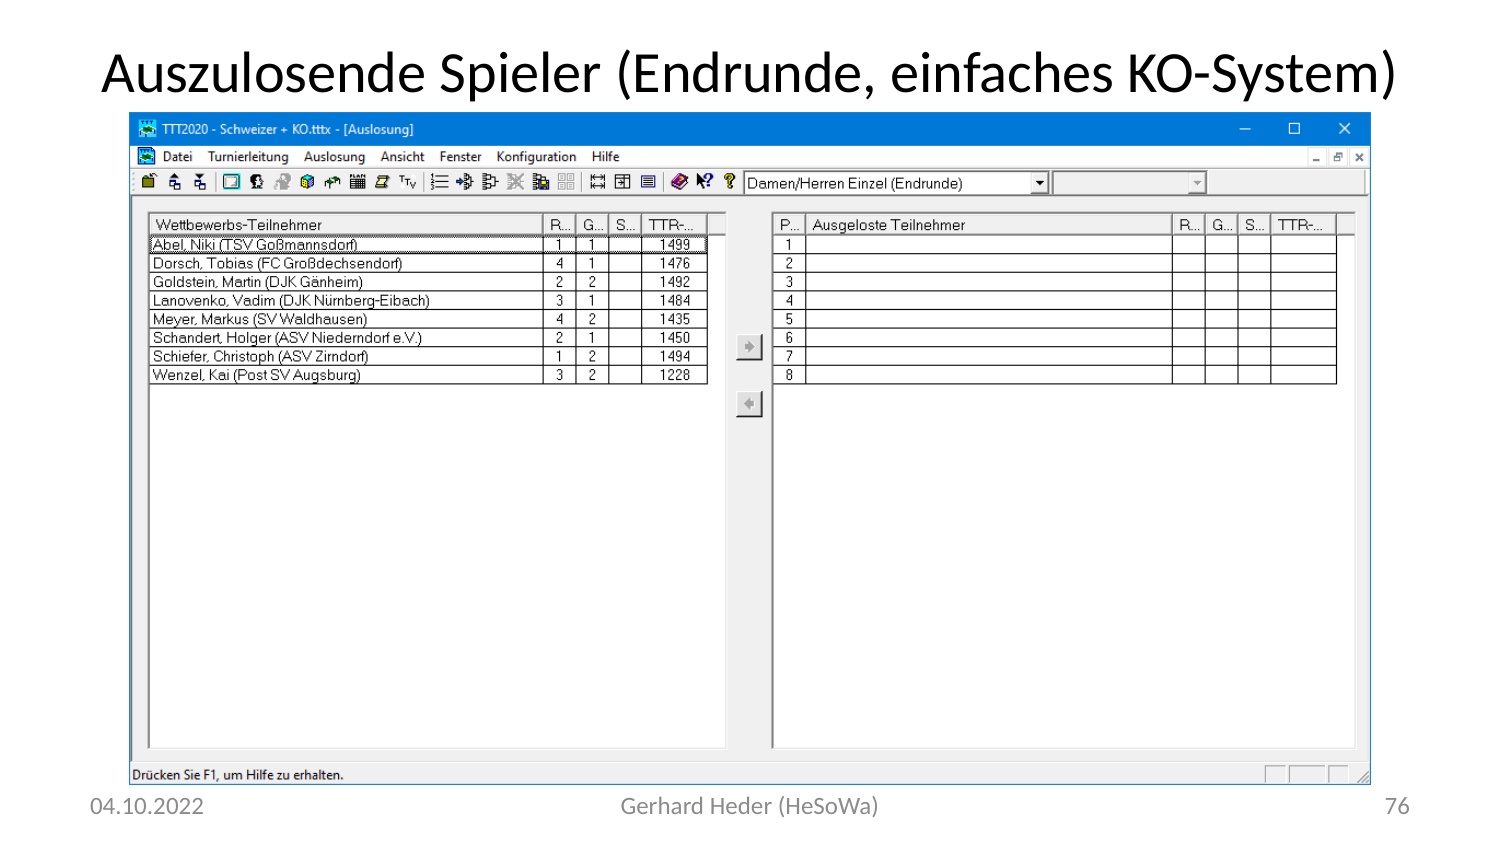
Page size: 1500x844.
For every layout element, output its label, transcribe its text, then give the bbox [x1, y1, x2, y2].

slide_number 76 [1074, 782, 1425, 827]
picture [129, 111, 1371, 785]
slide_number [75, 782, 425, 827]
title Auszulosende Spieler (Endrunde, einfaches KO-System) [74, 33, 1426, 106]
footer Gerhard Heder (HeSoWa) [512, 794, 988, 827]
